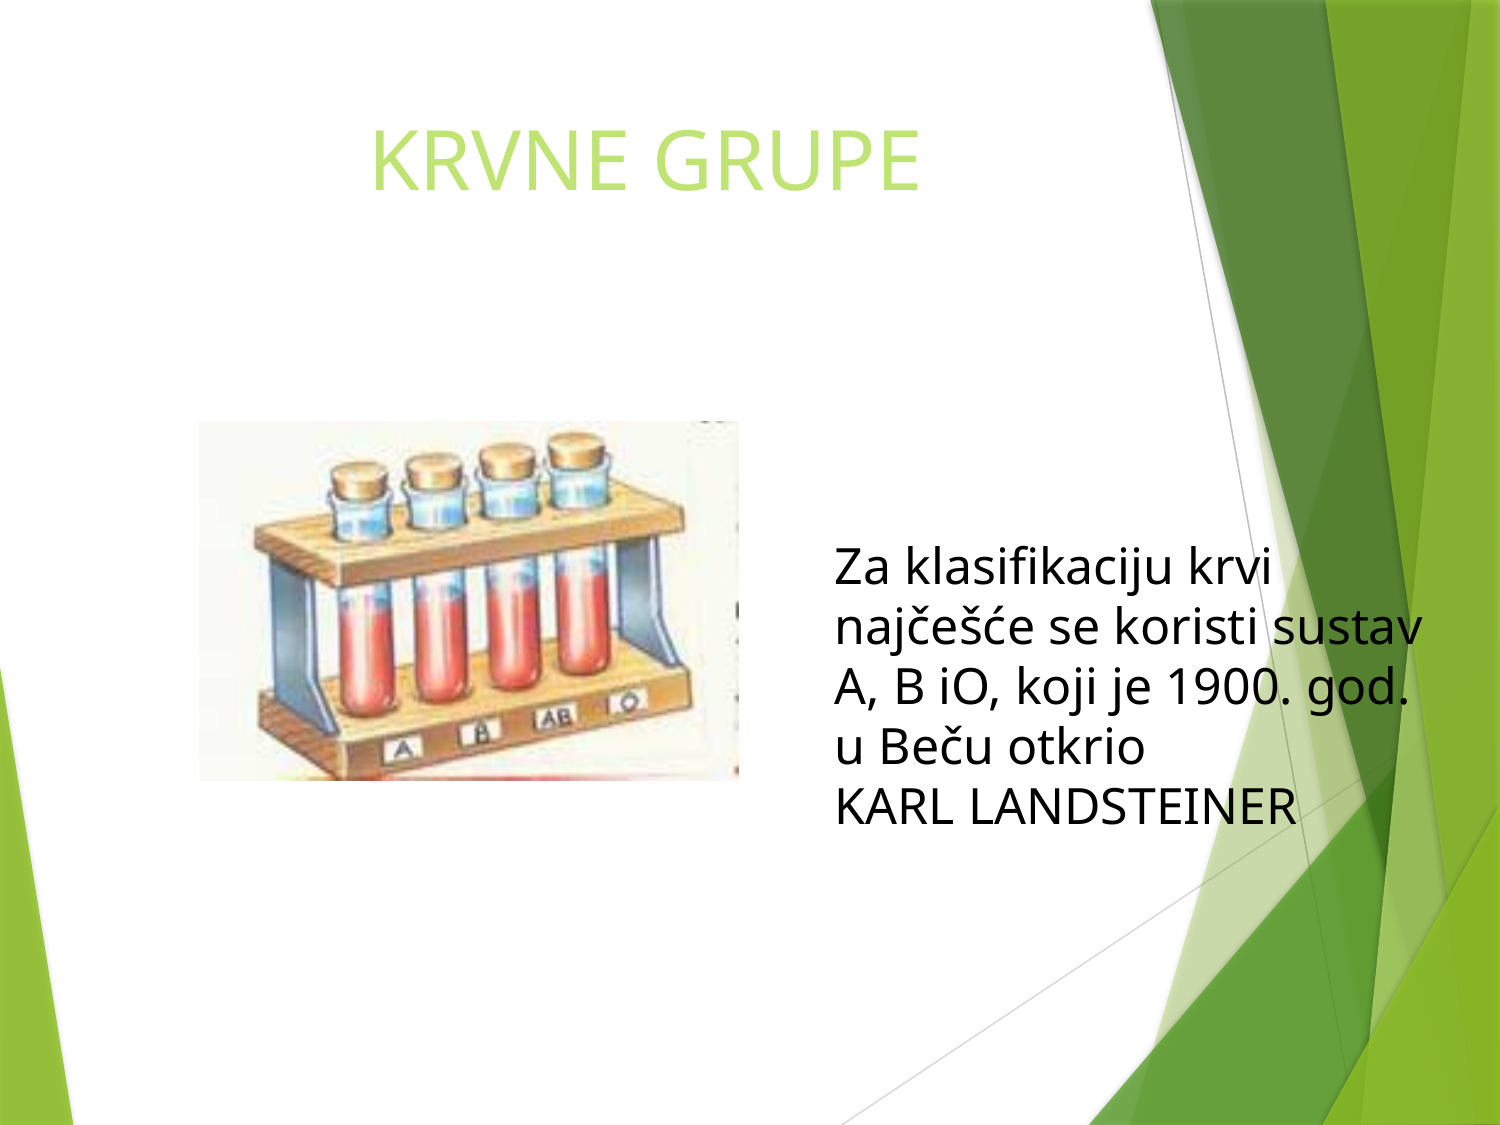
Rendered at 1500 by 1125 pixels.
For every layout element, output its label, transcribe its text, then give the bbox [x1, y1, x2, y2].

title KRVNE GRUPE [99, 99, 1142, 317]
text_box Za klasifikaciju krvi najčešće se koristi sustav A, B iO, koji je 1900. god. u Beču otkrio KARL LANDSTEINER [820, 527, 1442, 843]
picture [198, 421, 739, 782]
